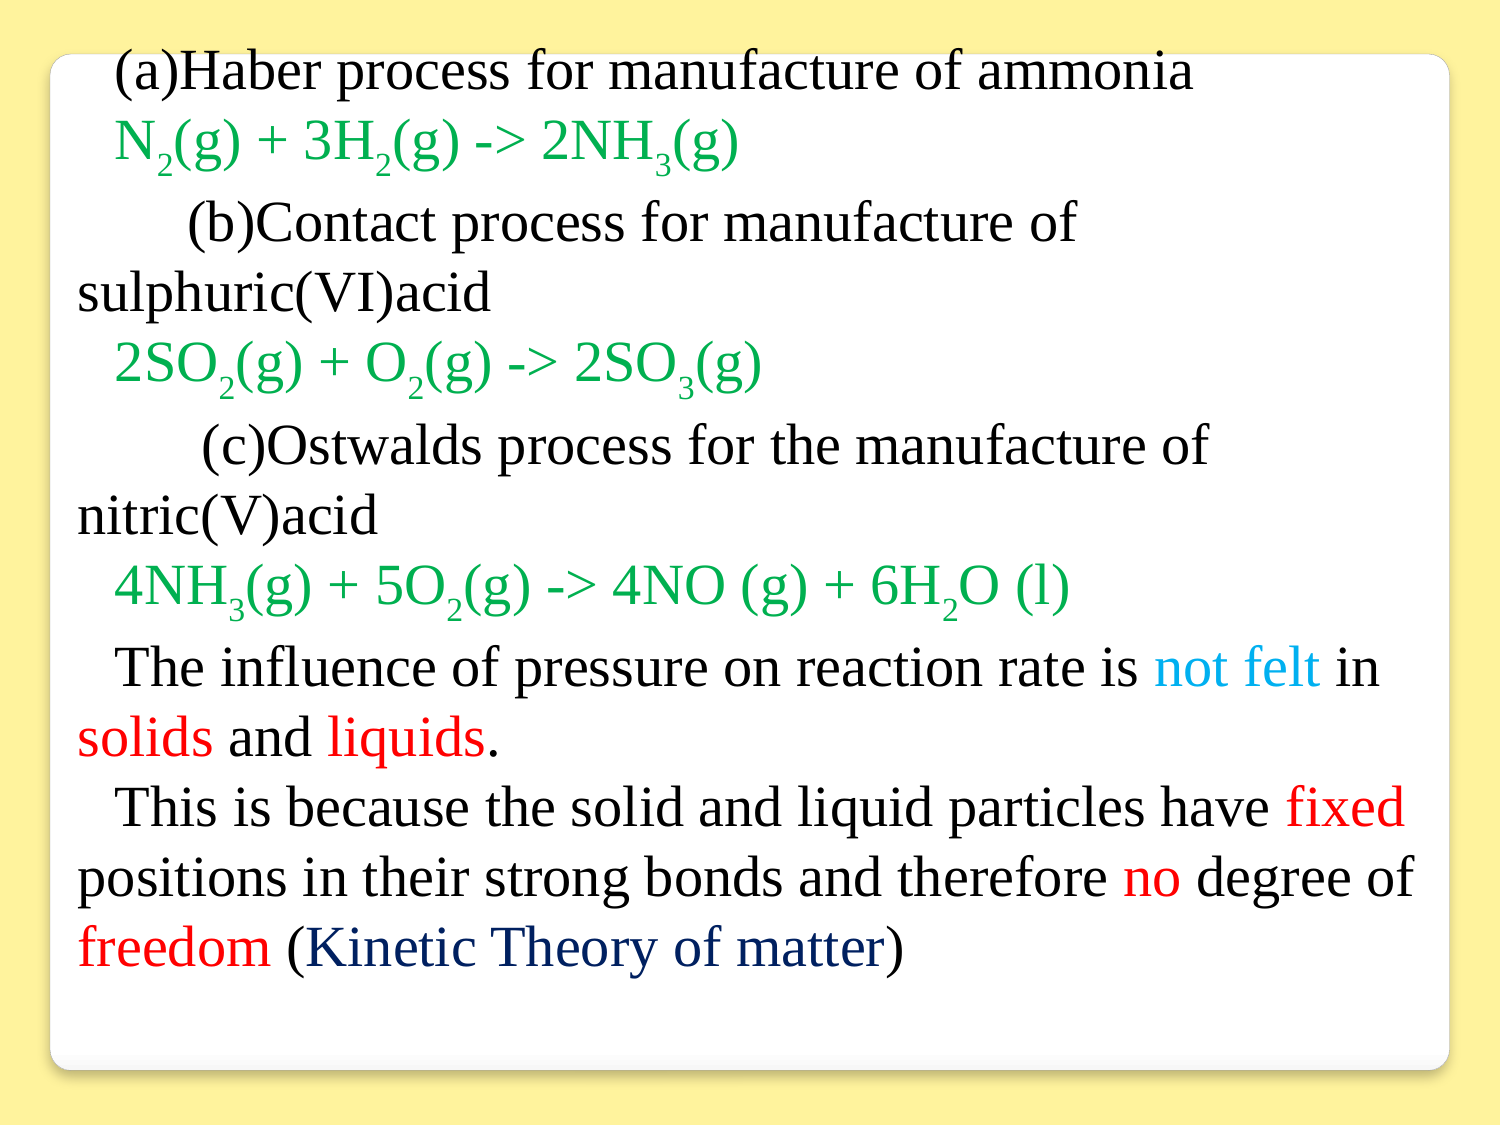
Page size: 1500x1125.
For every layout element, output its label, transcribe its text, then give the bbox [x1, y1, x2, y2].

text_box (a)Haber process for manufacture of ammonia N2(g) + 3H2(g) -> 2NH3(g) (b)Contact process for manufacture of sulphuric(VI)acid 2SO2(g) + O2(g) -> 2SO3(g) (c)Ostwalds process for the manufacture of nitric(V)acid 4NH3(g) + 5O2(g) -> 4NO (g) + 6H2O (l) The influence of pressure on reaction rate is not felt in solids and liquids. This is because the solid and liquid particles have fixed positions in their strong bonds and therefore no degree of freedom (Kinetic Theory of matter) [62, 23, 1438, 986]
